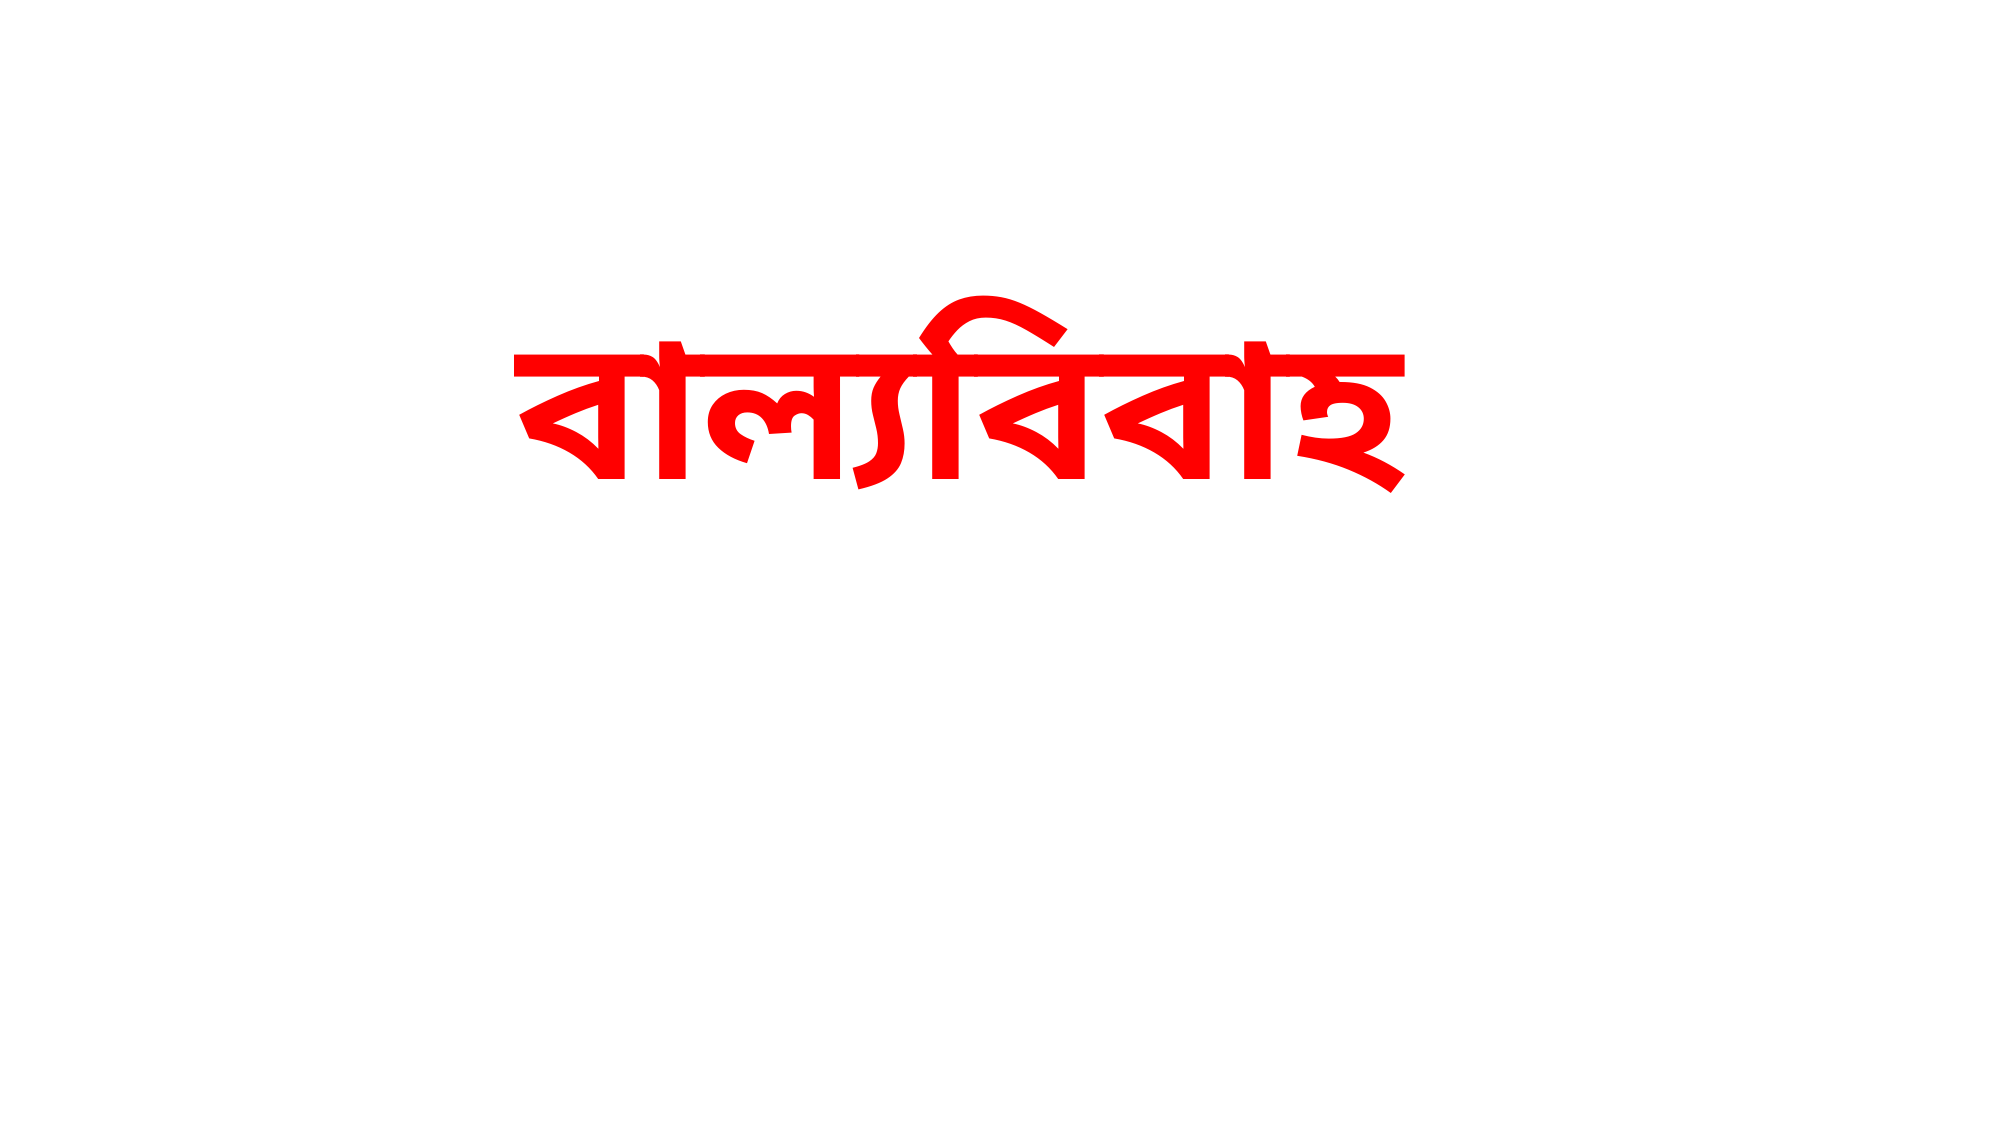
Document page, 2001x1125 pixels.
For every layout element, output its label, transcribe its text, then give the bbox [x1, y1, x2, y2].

list বাল্যবিবাহ [137, 299, 1863, 1014]
